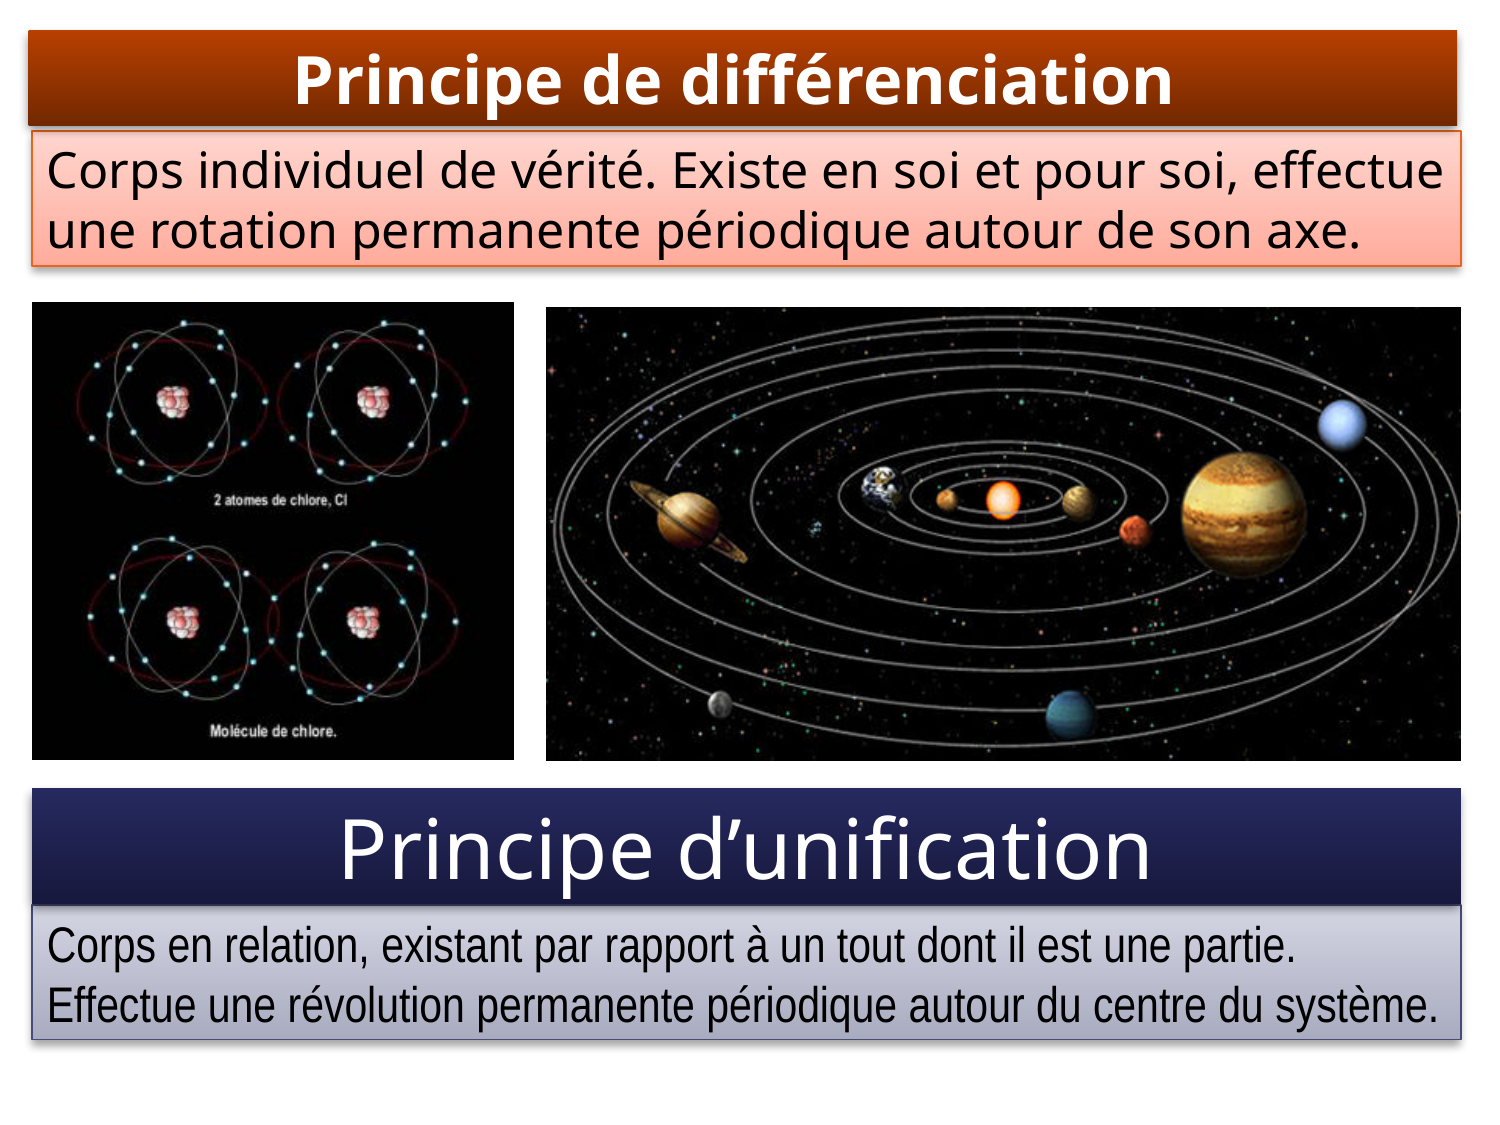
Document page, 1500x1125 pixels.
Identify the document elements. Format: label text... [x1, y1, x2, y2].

text_box Corps en relation, existant par rapport à un tout dont il est une partie. Effectue une révolution permanente périodique autour du centre du système. [31, 915, 1462, 1040]
text_box Principe de différenciation [28, 30, 1458, 126]
text_box Principe d’unification [32, 788, 1461, 904]
text_box Corps individuel de vérité. Existe en soi et pour soi, effectue une rotation permanente périodique autour de son axe. [31, 135, 1462, 267]
picture [545, 307, 1462, 762]
picture [31, 302, 514, 760]
